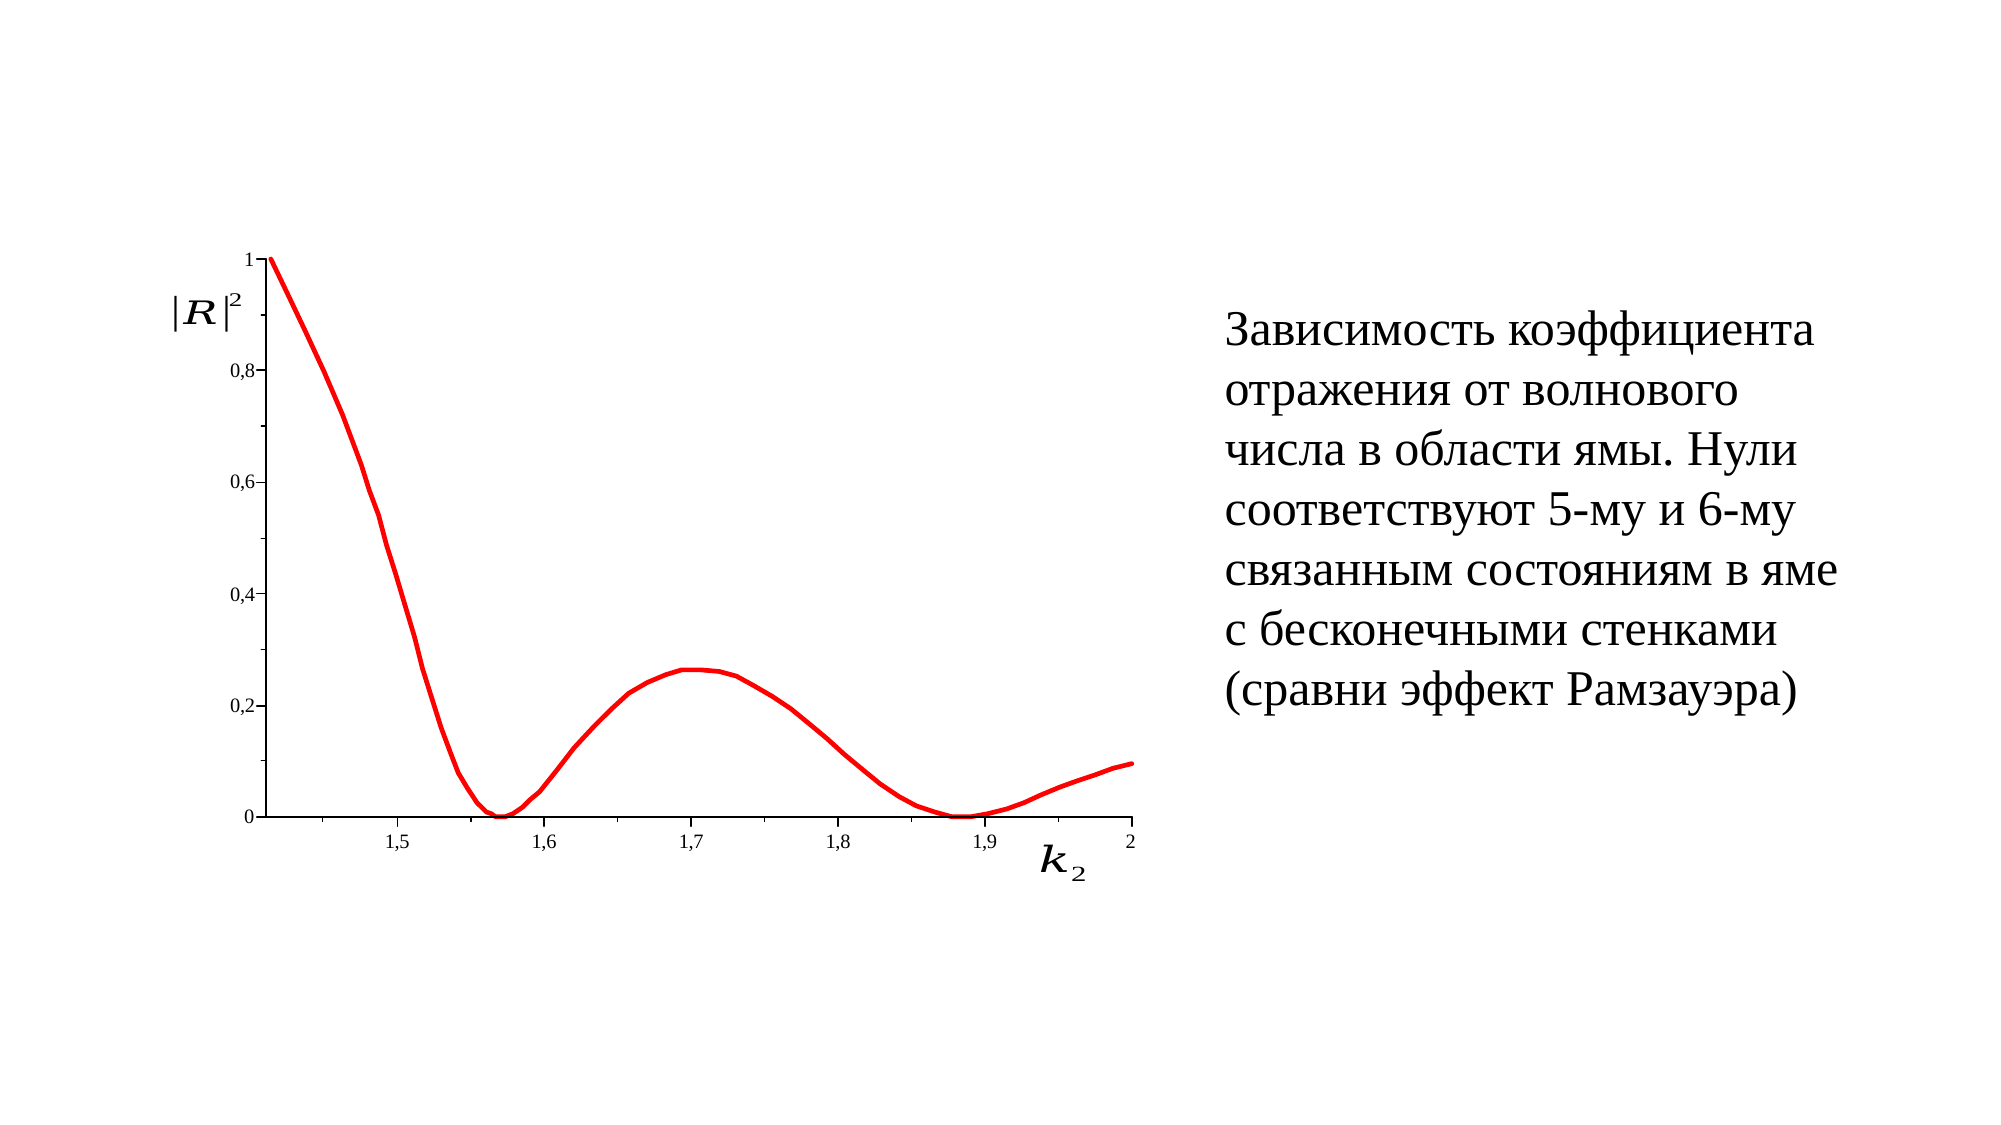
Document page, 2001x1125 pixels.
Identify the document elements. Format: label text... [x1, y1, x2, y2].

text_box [166, 238, 1147, 887]
text_box Зависимость коэффициента отражения от волнового числа в области ямы. Нули соответствуют 5-му и 6-му связанным состояниям в яме с бесконечными стенками (сравни эффект Рамзауэра) [1209, 287, 1887, 723]
